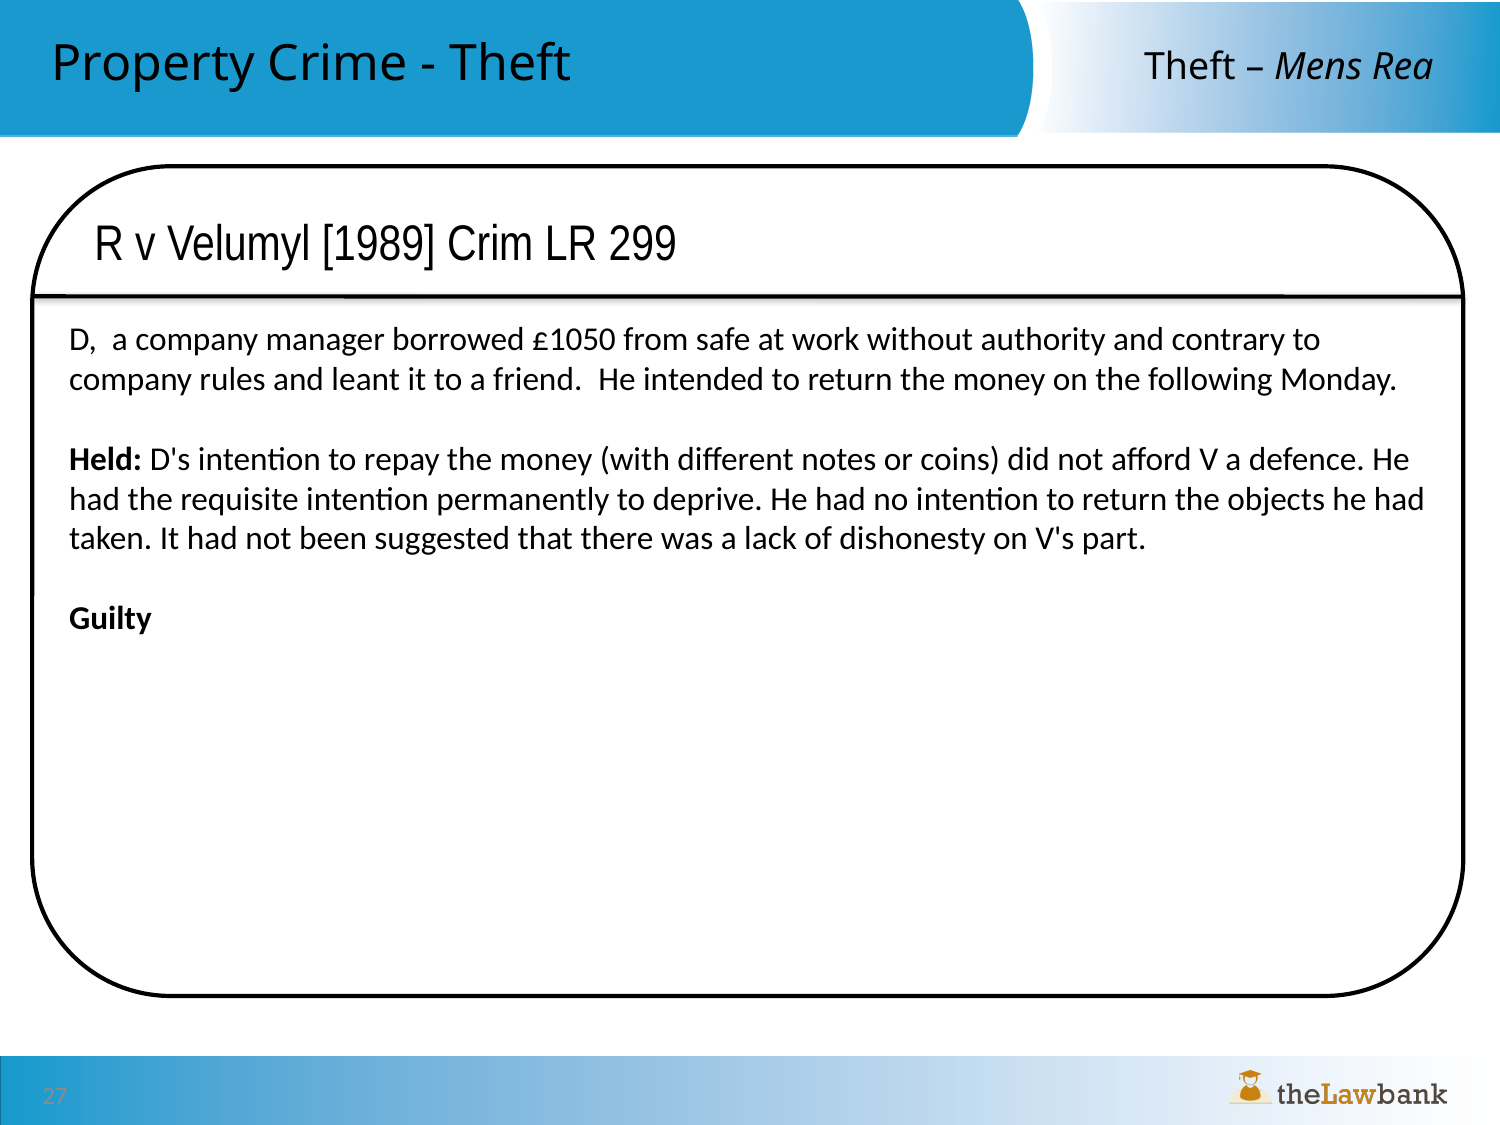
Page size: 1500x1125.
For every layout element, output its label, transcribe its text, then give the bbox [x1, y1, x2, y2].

text_box R v Velumyl [1989] Crim LR 299 [79, 202, 1415, 278]
text_box D, a company manager borrowed £1050 from safe at work without authority and contrary to company rules and leant it to a friend. He intended to return the money on the following Monday. Held: D's intention to repay the money (with different notes or coins) did not afford V a defence. He had the requisite intention permanently to deprive. He had no intention to return the objects he had taken. It had not been suggested that there was a lack of dishonesty on V's part. Guilty [54, 309, 1451, 644]
picture [0, 1056, 1500, 1125]
text_box [30, 304, 1466, 999]
picture [0, 0, 1500, 137]
text_box [30, 164, 1466, 294]
slide_number 27 [27, 1065, 378, 1125]
